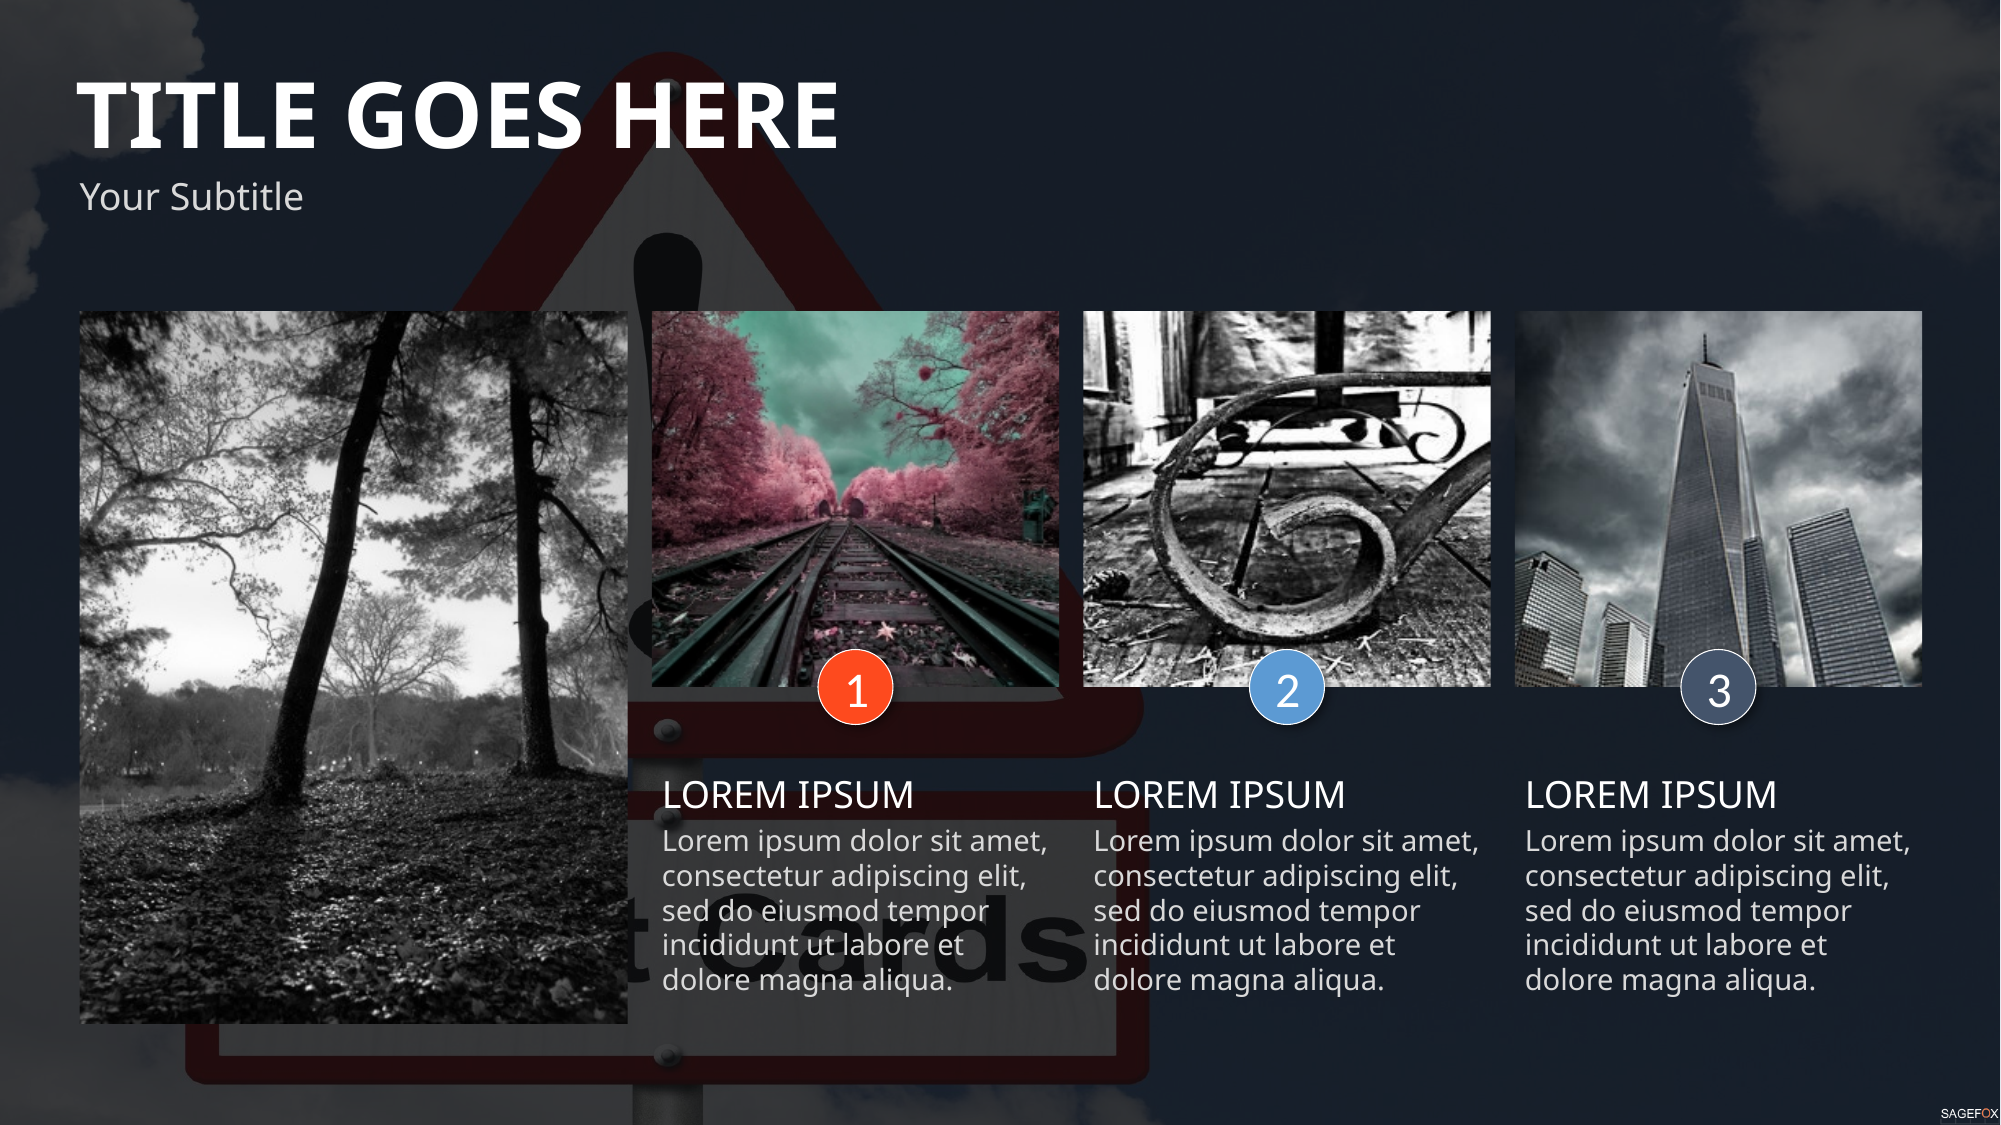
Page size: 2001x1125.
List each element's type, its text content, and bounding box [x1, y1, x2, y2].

text_box [1514, 310, 1923, 688]
text_box [651, 310, 1060, 688]
text_box LOREM IPSUM Lorem ipsum dolor sit amet, consectetur adipiscing elit, sed do eiusmod tempor incididunt ut labore et dolore magna aliqua. [1514, 766, 1923, 1002]
text_box LOREM IPSUM Lorem ipsum dolor sit amet, consectetur adipiscing elit, sed do eiusmod tempor incididunt ut labore et dolore magna aliqua. [651, 766, 1060, 1002]
text_box [1082, 310, 1492, 688]
text_box 1 [816, 648, 895, 726]
text_box 3 [1679, 648, 1757, 726]
text_box LOREM IPSUM Lorem ipsum dolor sit amet, consectetur adipiscing elit, sed do eiusmod tempor incididunt ut labore et dolore magna aliqua. [1083, 766, 1491, 1002]
text_box 2 [1248, 648, 1326, 726]
picture [1940, 0, 2001, 1125]
text_box [79, 310, 629, 1025]
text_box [60, 49, 1020, 227]
